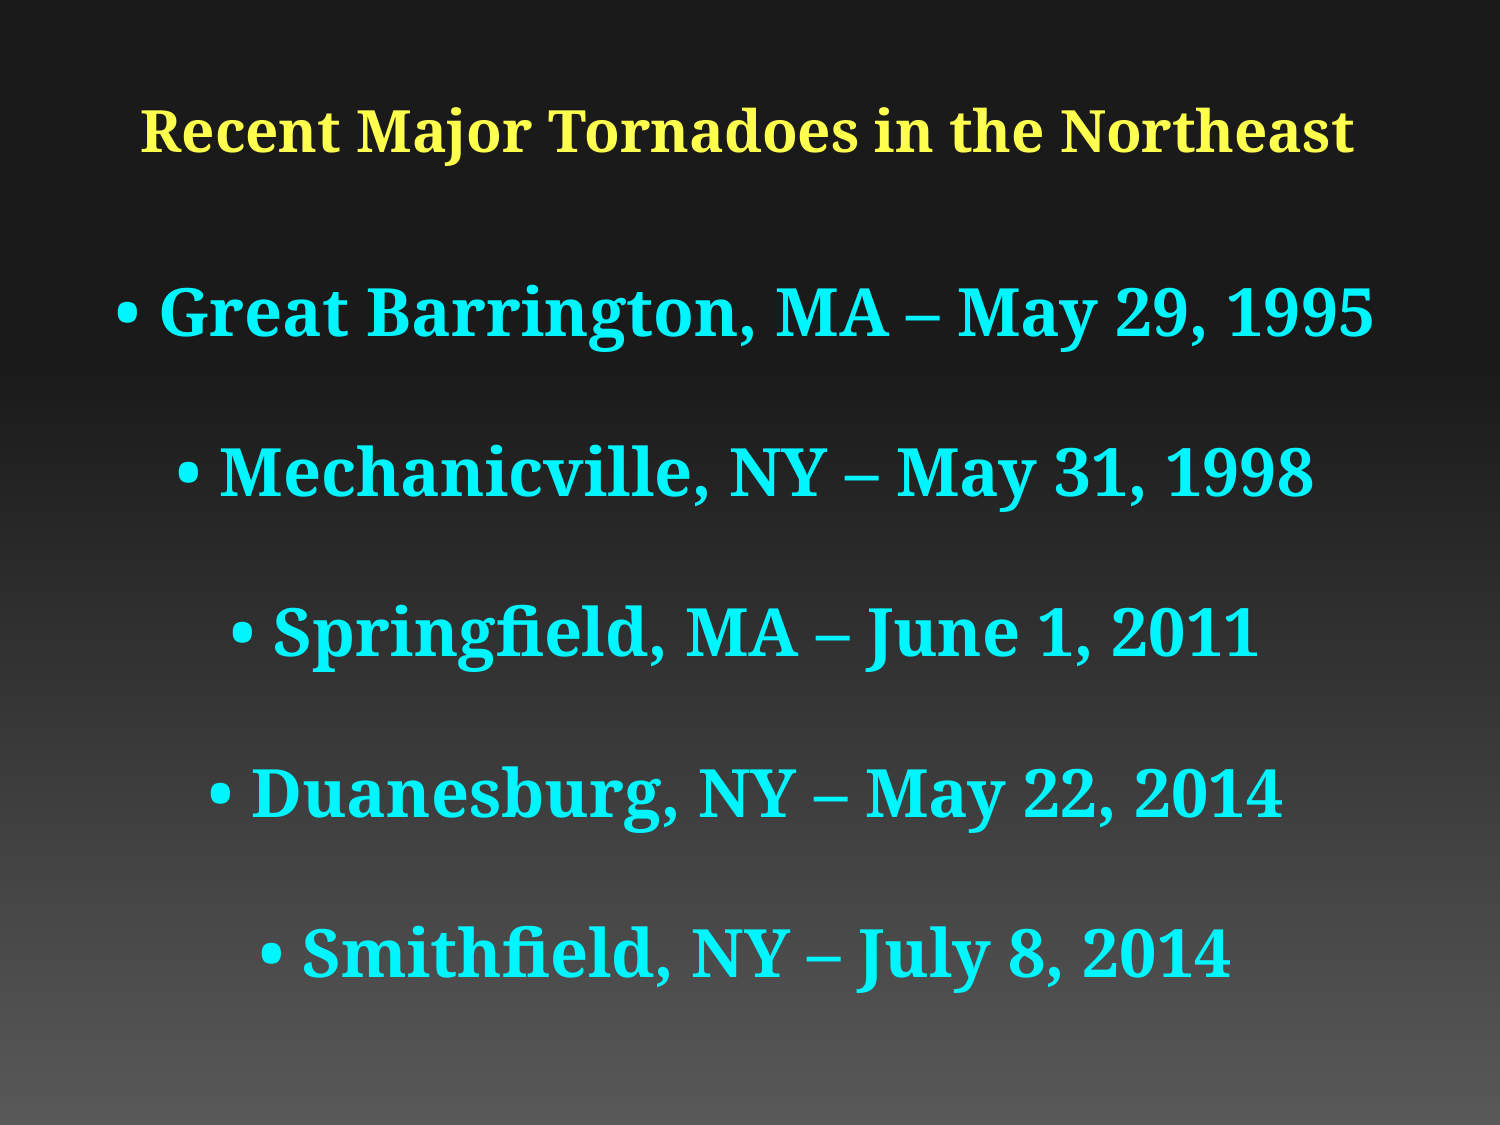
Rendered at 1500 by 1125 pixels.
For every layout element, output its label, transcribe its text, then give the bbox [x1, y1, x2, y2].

text_box • Great Barrington, MA – May 29, 1995 • Mechanicville, NY – May 31, 1998 • Springfield, MA – June 1, 2011 • Duanesburg, NY – May 22, 2014 • Smithfield, NY – July 8, 2014 [78, 262, 1413, 1092]
title Recent Major Tornadoes in the Northeast [37, 46, 1459, 213]
